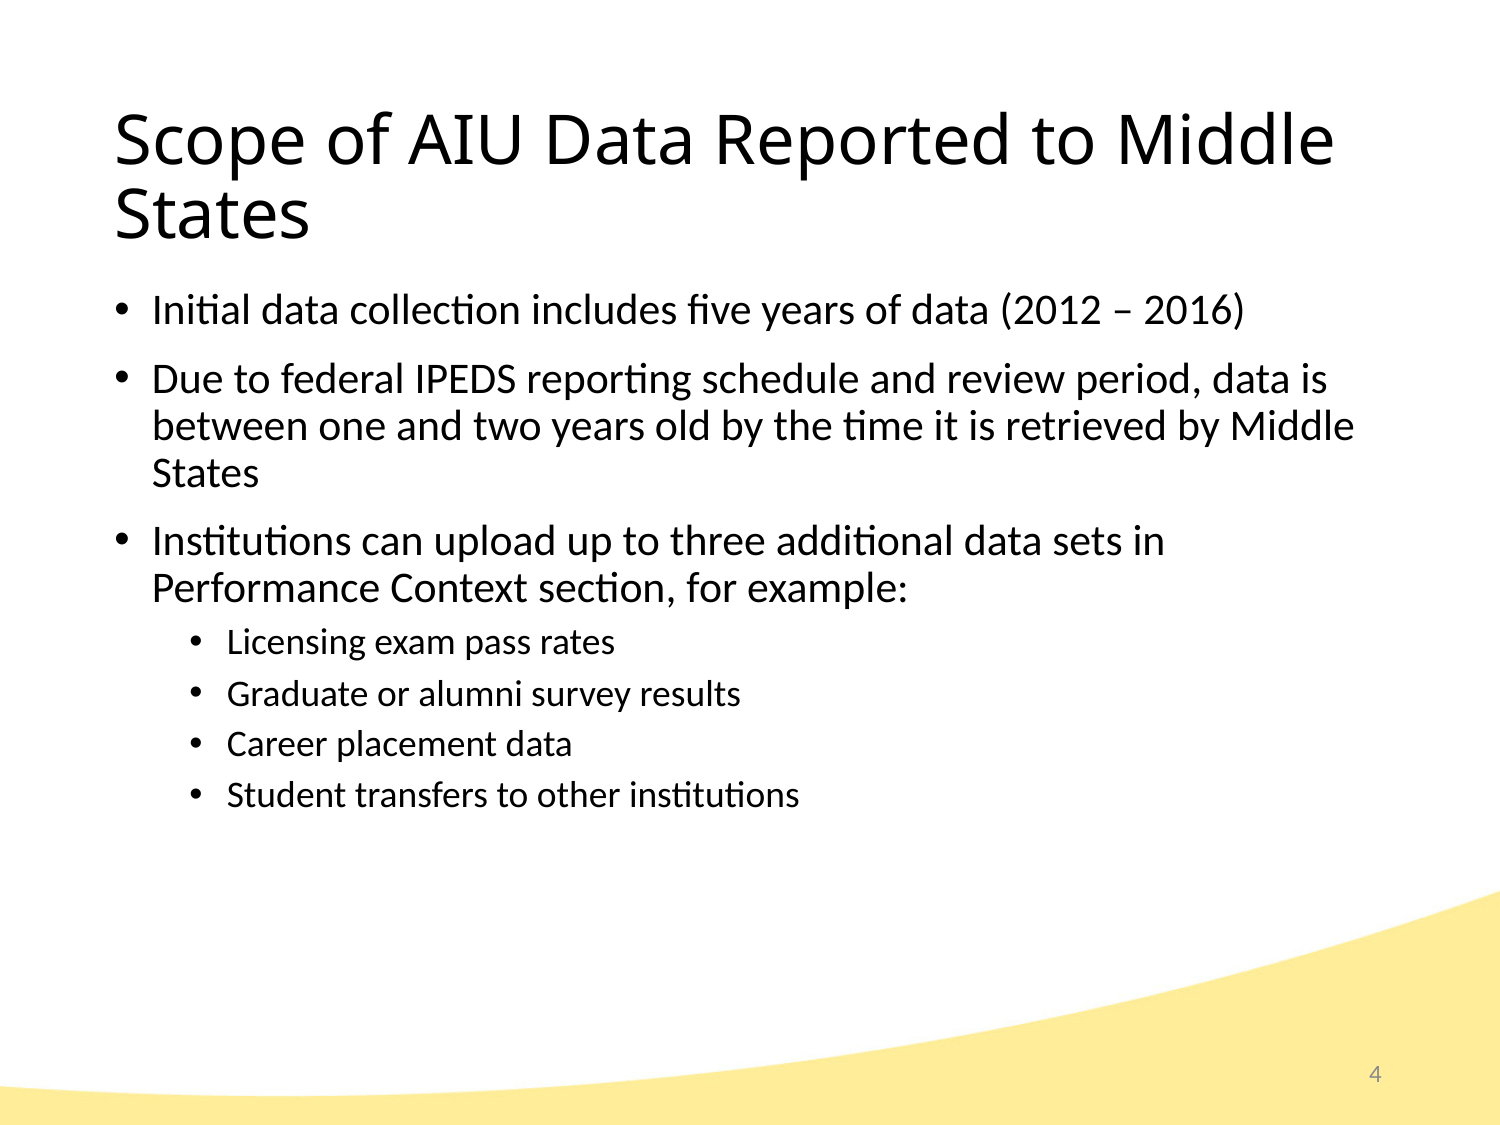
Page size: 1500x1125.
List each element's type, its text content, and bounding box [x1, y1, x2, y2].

text_box Scope of AIU Data Reported to Middle States [103, 97, 1397, 261]
text_box 4 [1059, 1042, 1397, 1103]
picture [0, 0, 1500, 1125]
text_box Initial data collection includes five years of data (2012 – 2016) Due to federal IPEDS reporting schedule and review period, data is between one and two years old by the time it is retrieved by Middle States Institutions can upload up to three additional data sets in Performance Context section, for example: Licensing exam pass rates Graduate or alumni survey results Career placement data Student transfers to other institutions [103, 281, 1397, 1008]
